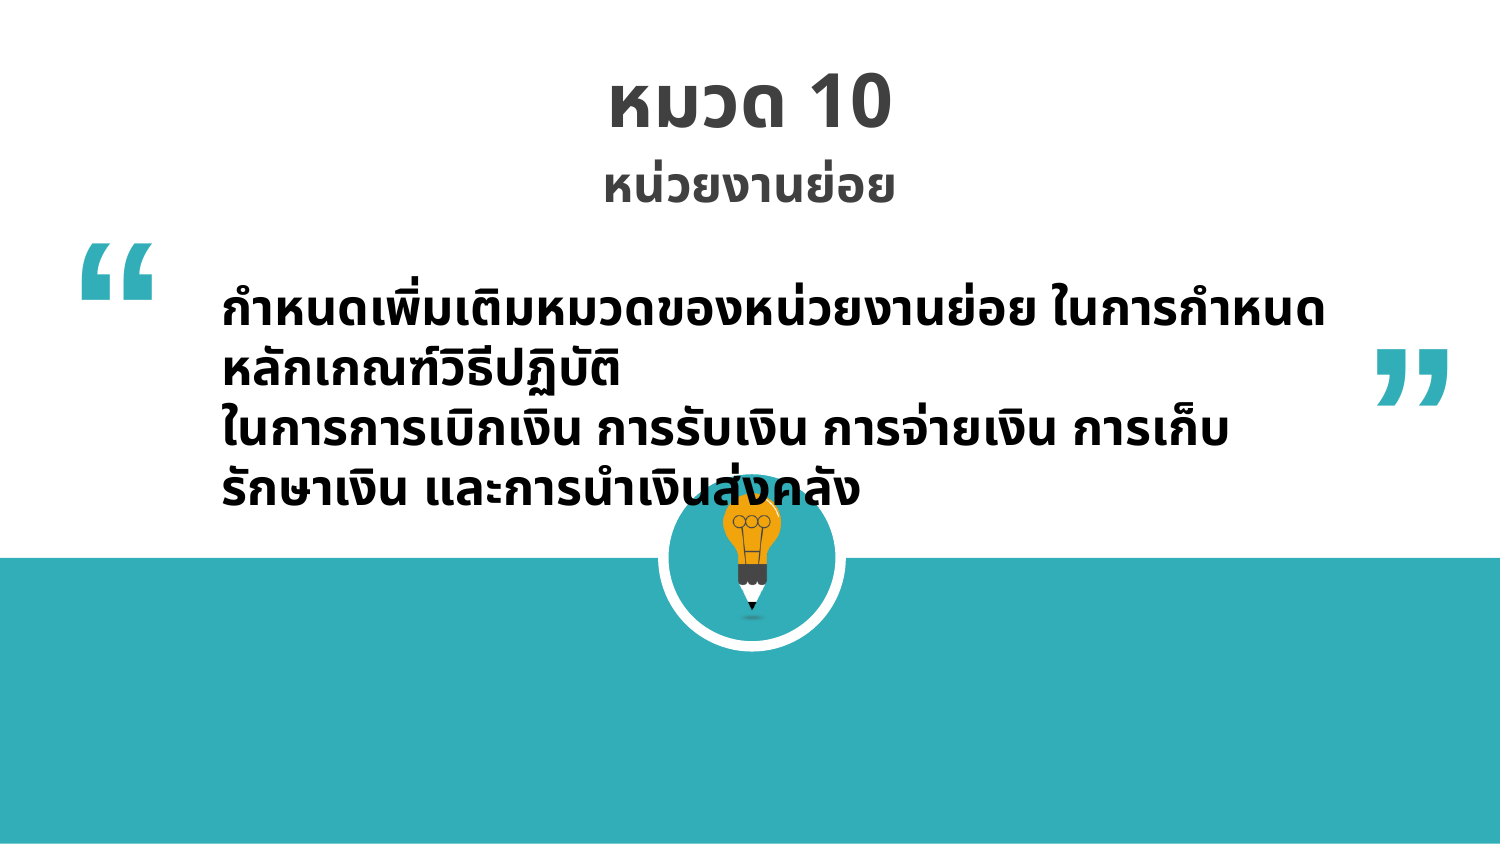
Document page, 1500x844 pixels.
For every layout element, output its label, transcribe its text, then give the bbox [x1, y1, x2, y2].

text_box “ [1354, 220, 1477, 476]
list หมวด 10 หน่วยงานย่อย [84, 43, 1416, 221]
text_box กำหนดเพิ่มเติมหมวดของหน่วยงานย่อย ในการกำหนดหลักเกณฑ์วิธีปฏิบัติ ในการการเบิกเงิน การรับเงิน การจ่ายเงิน การเก็บรักษาเงิน และการนำเงินส่งคลัง [206, 268, 1355, 523]
text_box “ [53, 173, 176, 429]
picture [723, 523, 781, 622]
